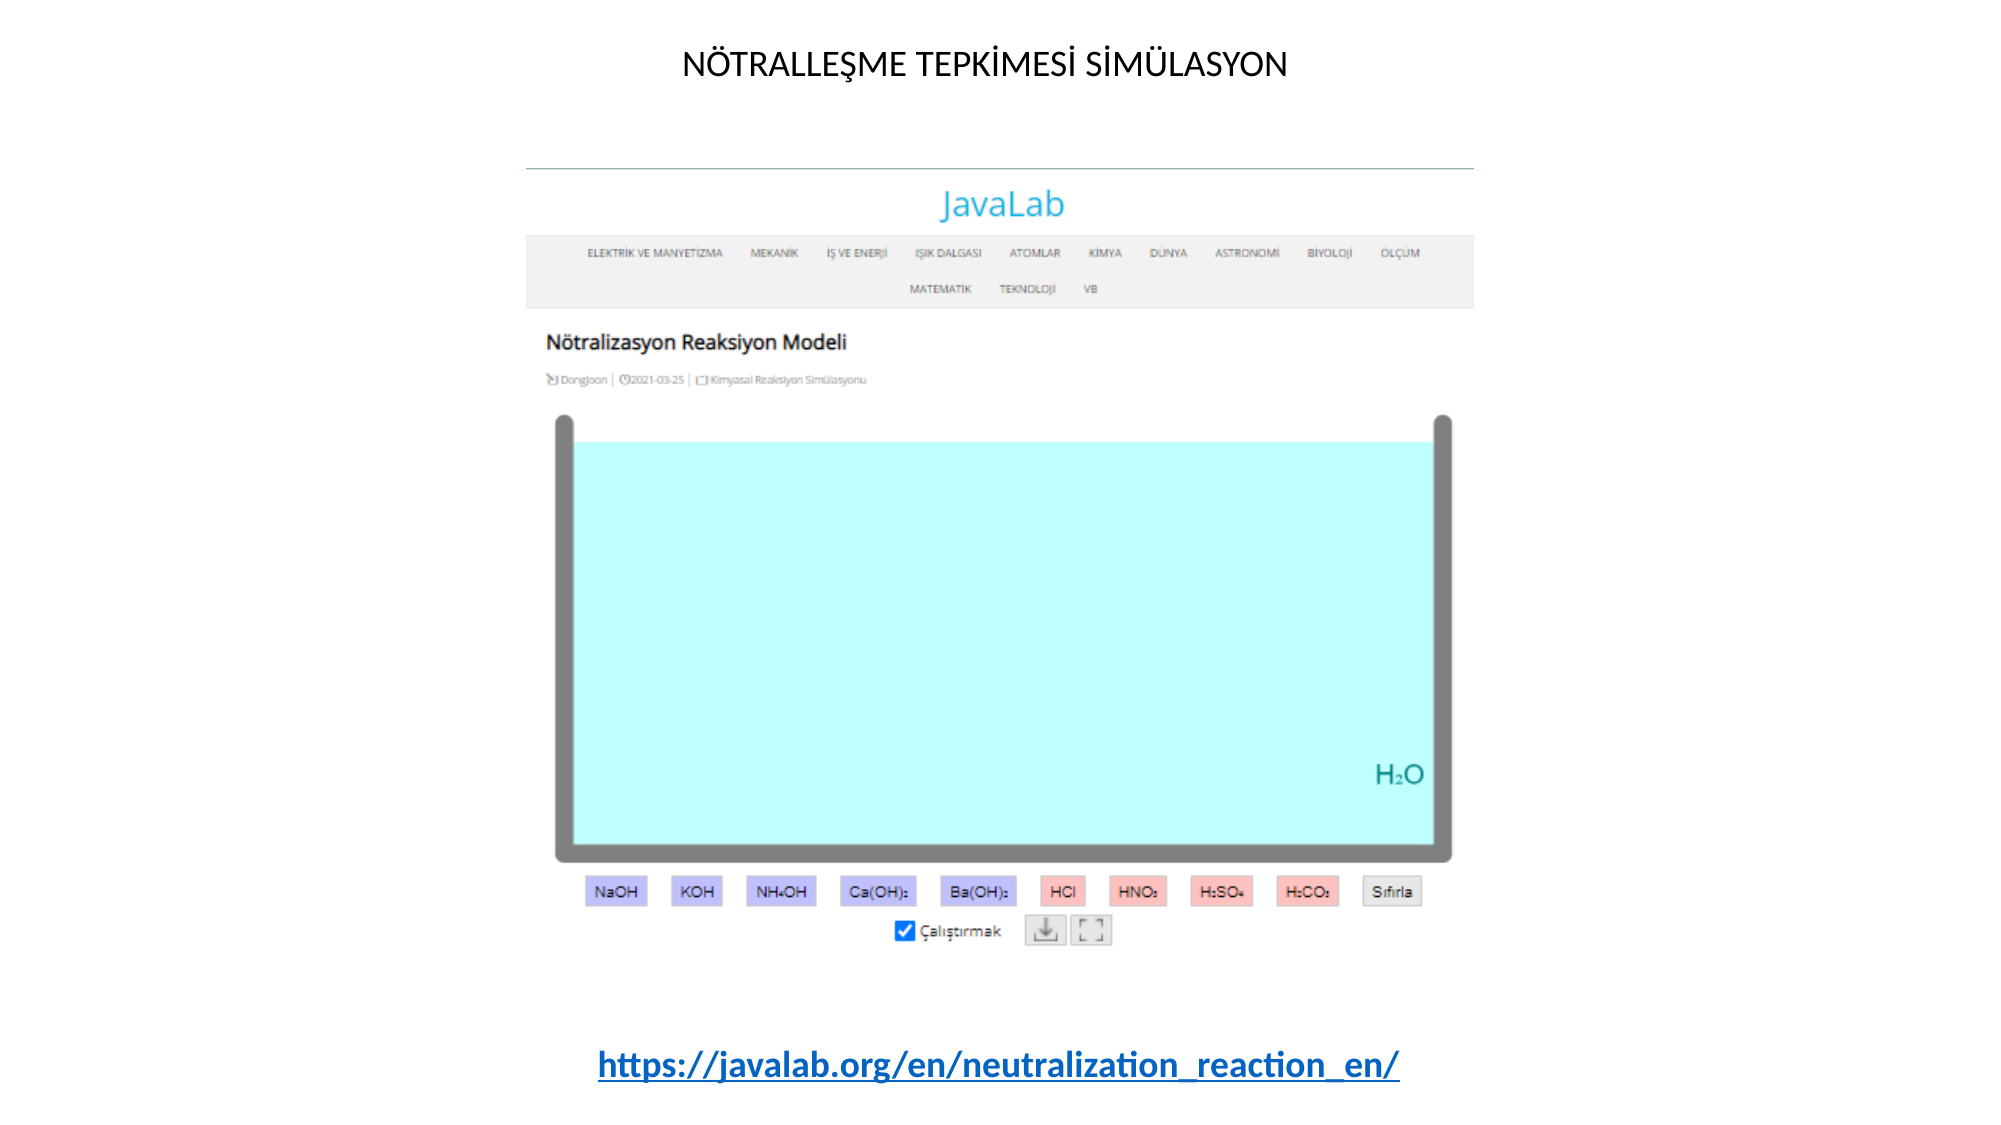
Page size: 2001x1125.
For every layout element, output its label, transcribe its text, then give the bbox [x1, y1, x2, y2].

picture [526, 168, 1474, 957]
text_box NÖTRALLEŞME TEPKİMESİ SİMÜLASYON [667, 31, 1335, 92]
text_box https://javalab.org/en/neutralization_reaction_en/ [582, 1032, 1583, 1093]
